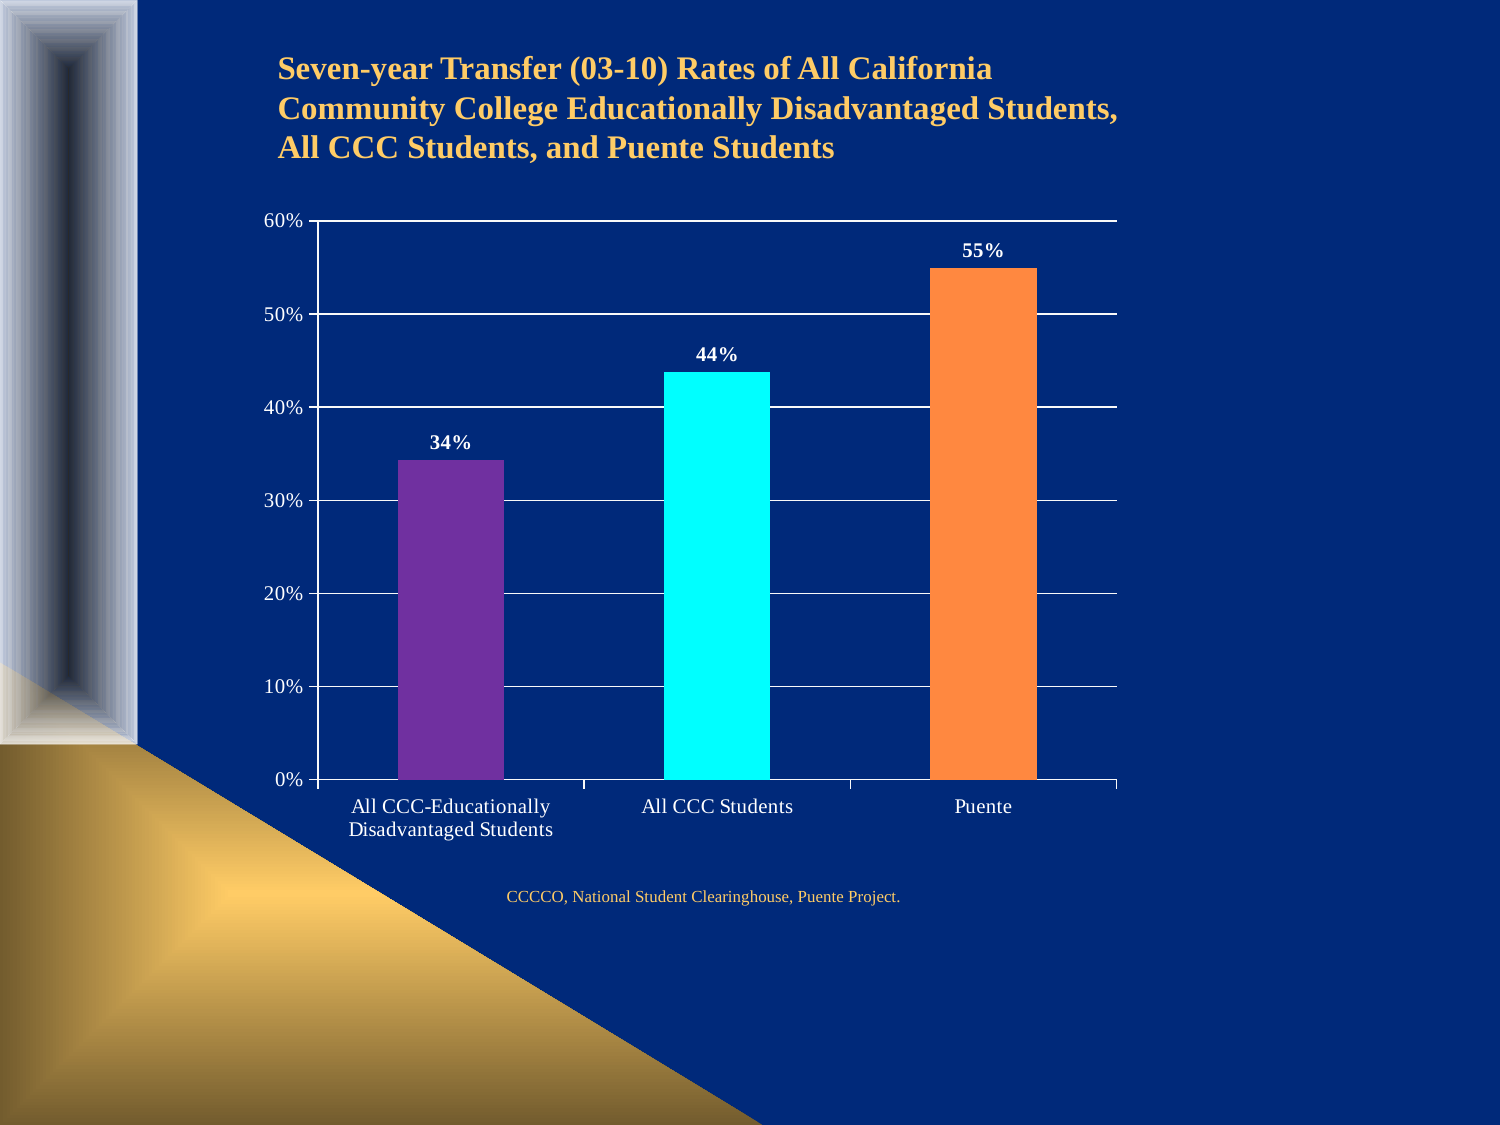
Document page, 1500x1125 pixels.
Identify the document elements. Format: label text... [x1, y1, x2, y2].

chart [249, 187, 1151, 863]
title Seven-year Transfer (03-10) Rates of All California Community College Educationally Disadvantaged Students, All CCC Students, and Puente Students [262, 37, 1163, 213]
list CCCCO, National Student Clearinghouse, Puente Project. [487, 874, 1388, 1008]
